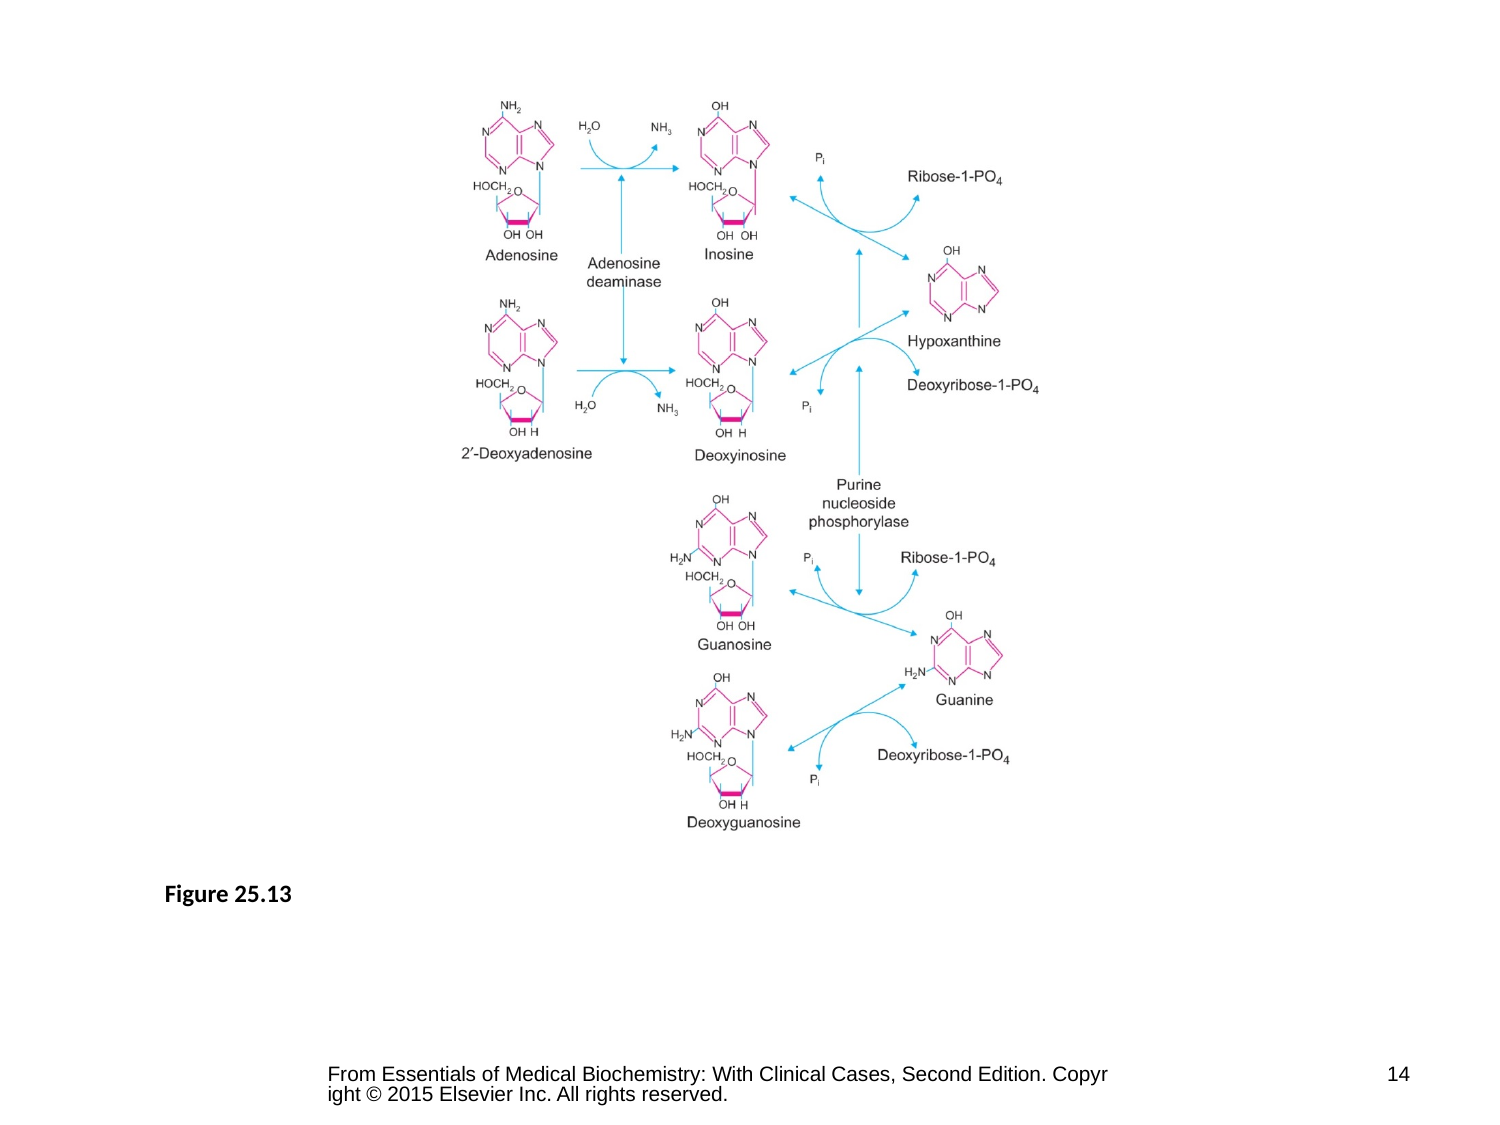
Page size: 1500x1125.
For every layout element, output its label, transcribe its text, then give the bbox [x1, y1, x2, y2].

footer From Essentials of Medical Biochemistry: With Clinical Cases, Second Edition. Copyright © 2015 Elsevier Inc. All rights reserved. [312, 1042, 1074, 1103]
slide_number 14 [1074, 1042, 1425, 1103]
text_box Figure 25.13 [150, 870, 325, 915]
picture [460, 99, 1040, 831]
